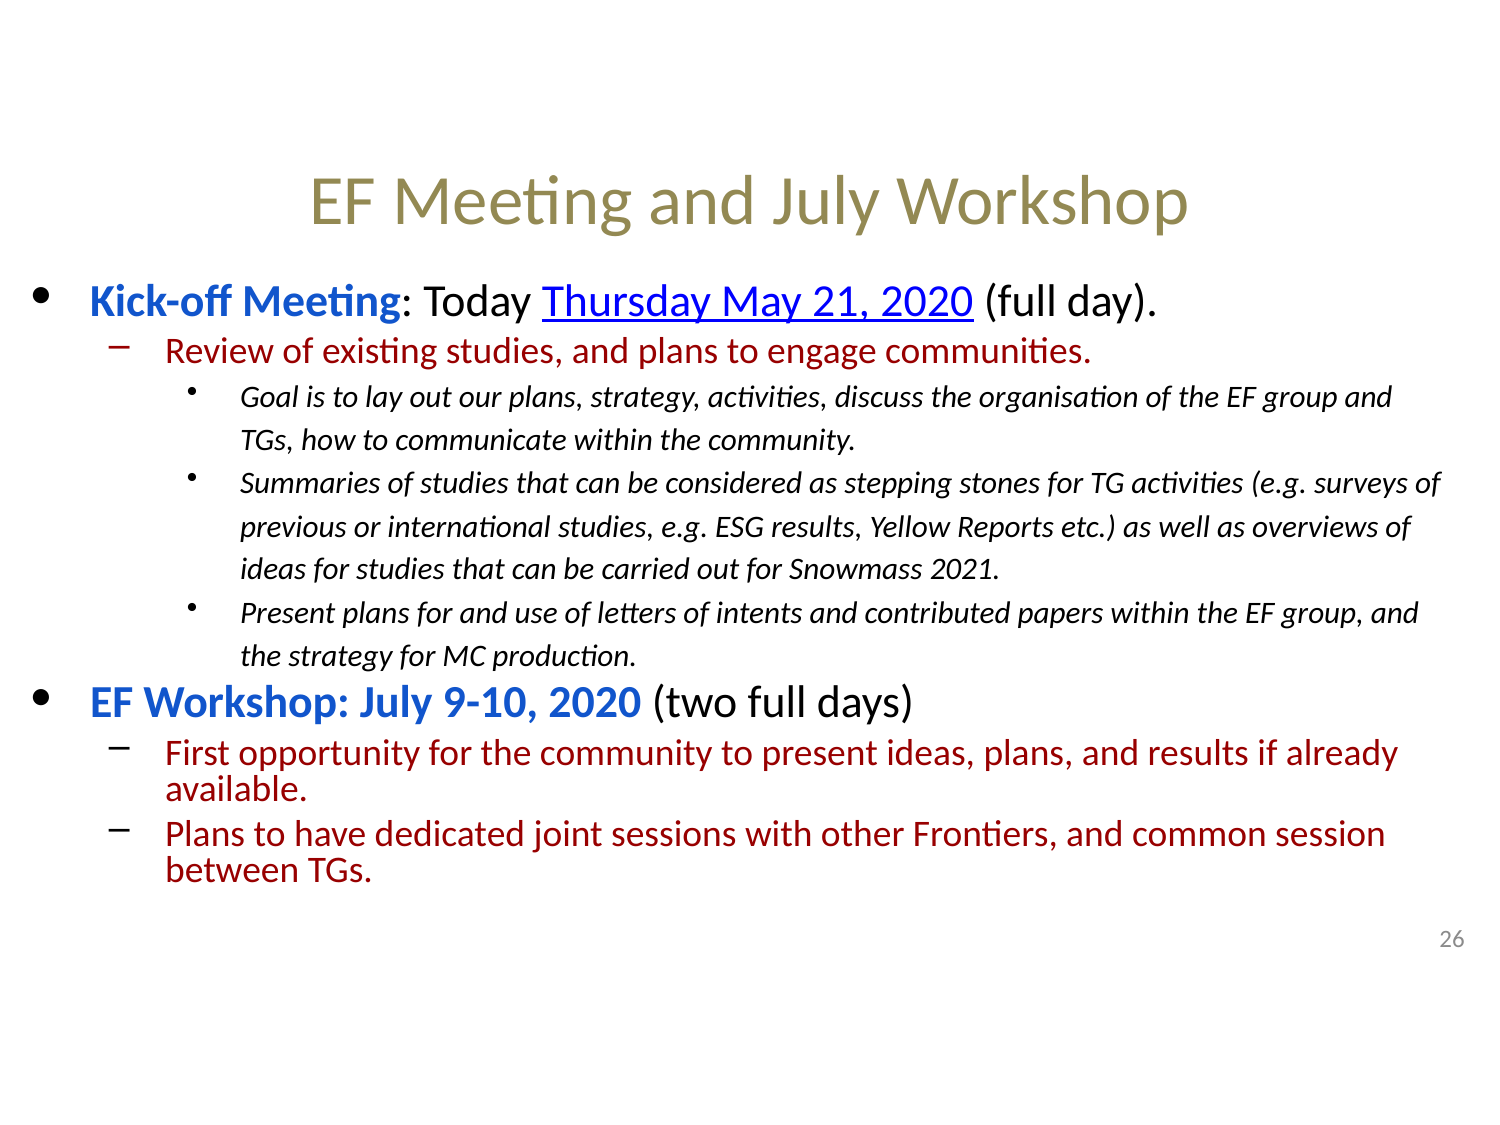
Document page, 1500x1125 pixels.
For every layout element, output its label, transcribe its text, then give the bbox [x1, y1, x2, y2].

text_box Kick-off Meeting: Today Thursday May 21, 2020 (full day). Review of existing studies, and plans to engage communities. Goal is to lay out our plans, strategy, activities, discuss the organisation of the EF group and TGs, how to communicate within the community. Summaries of studies that can be considered as stepping stones for TG activities (e.g. surveys of previous or international studies, e.g. ESG results, Yellow Reports etc.) as well as overviews of ideas for studies that can be carried out for Snowmass 2021. Present plans for and use of letters of intents and contributed papers within the EF group, and the strategy for MC production. EF Workshop: July 9-10, 2020 (two full days) First opportunity for the community to present ideas, plans, and results if already available. Plans to have dedicated joint sessions with other Frontiers, and common session between TGs. [0, 266, 1462, 949]
slide_number 26 [1389, 905, 1480, 971]
title EF Meeting and July Workshop [51, 138, 1449, 233]
